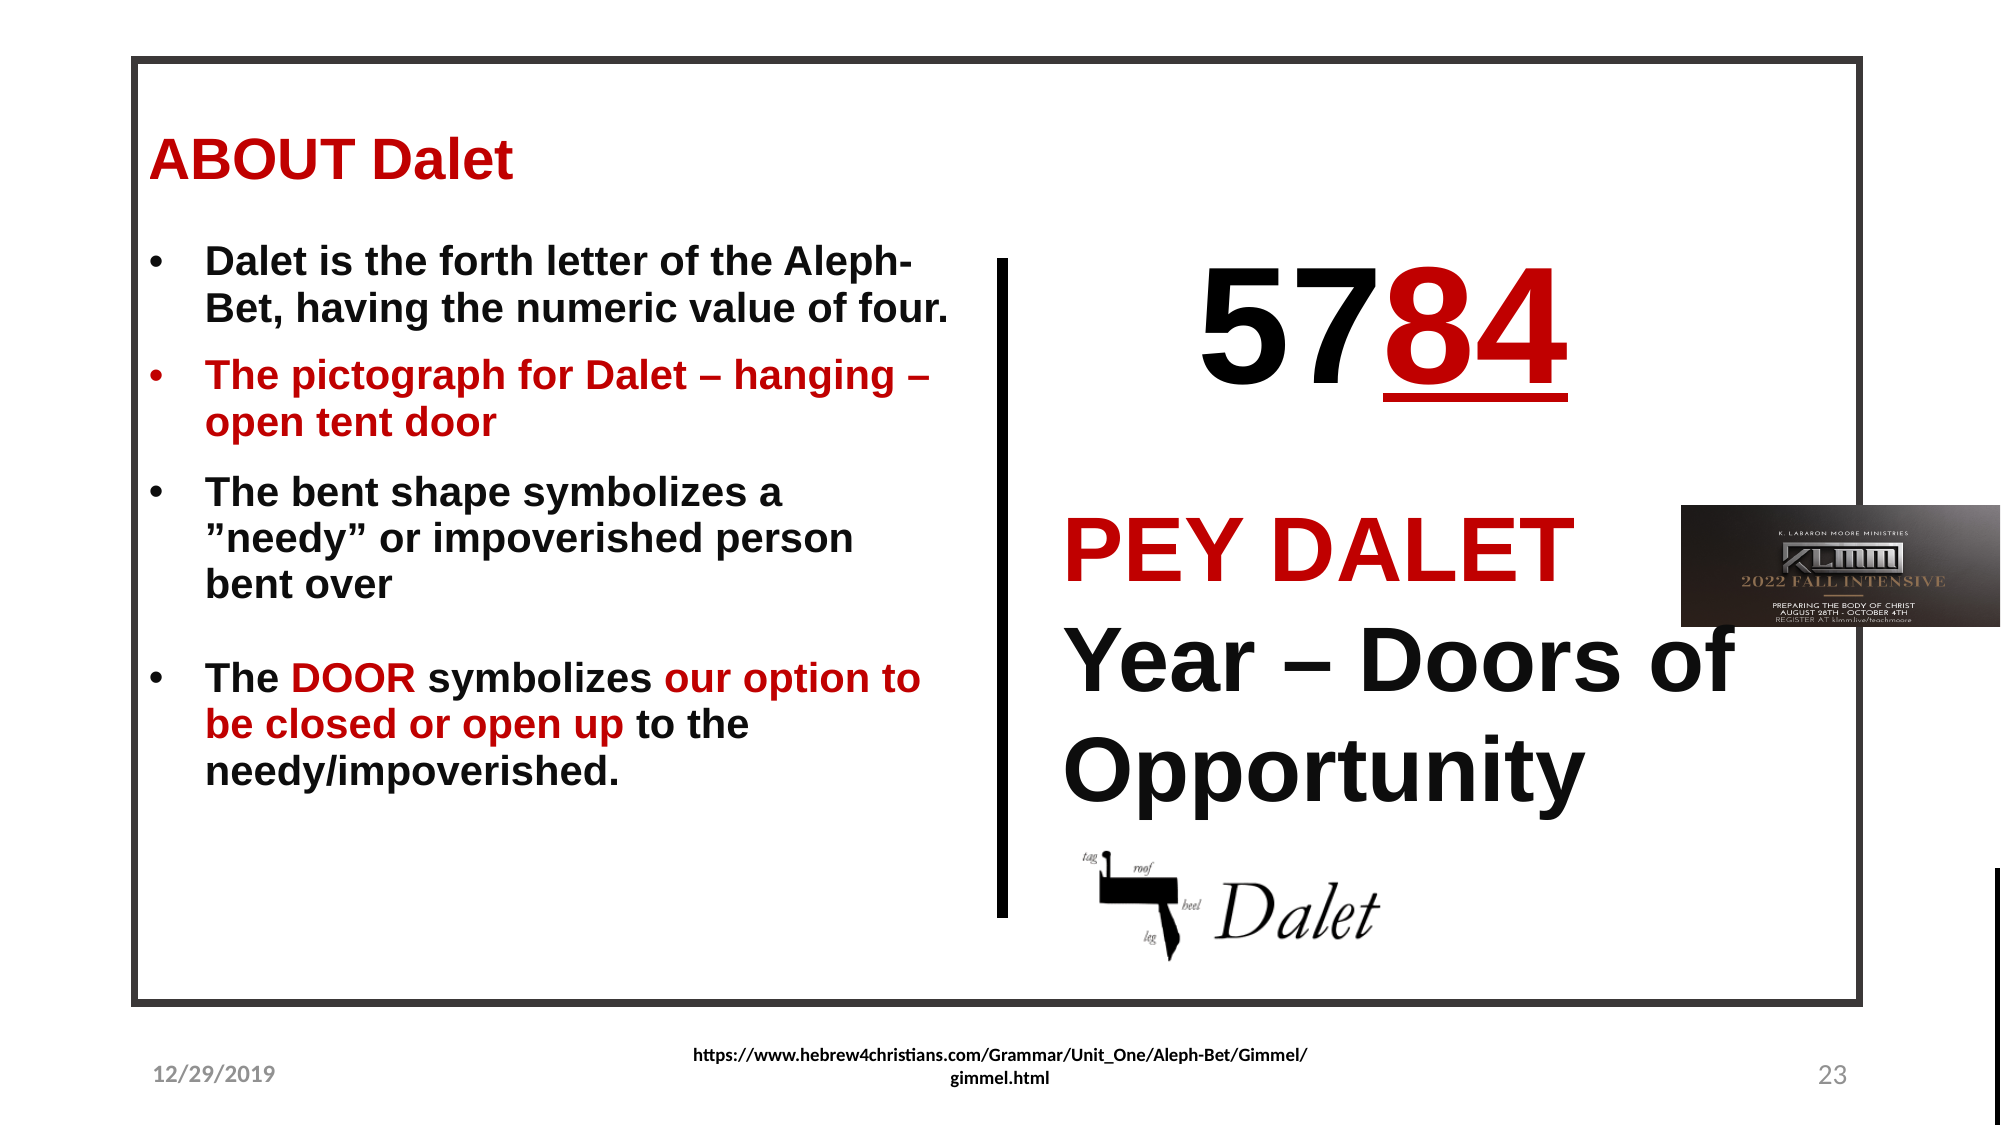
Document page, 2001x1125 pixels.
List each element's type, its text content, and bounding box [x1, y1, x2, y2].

title 5784 [1044, 224, 1584, 436]
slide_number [137, 1042, 588, 1103]
table_header ABOUT Dalet Dalet is the forth letter of the Aleph-Bet, having the numeric value of four. The pictograph for Dalet – hanging – open tent door The bent shape symbolizes a ”needy” or impoverished person bent over The DOOR symbolizes our option to be closed or open up to the needy/impoverished. [150, 128, 952, 909]
text_box PEY DALET Year – Doors of Opportunity [1047, 482, 1863, 828]
slide_number 23 [1412, 1042, 1863, 1103]
picture [1863, 505, 2001, 627]
footer [662, 1042, 1338, 1103]
picture [1071, 840, 1390, 970]
